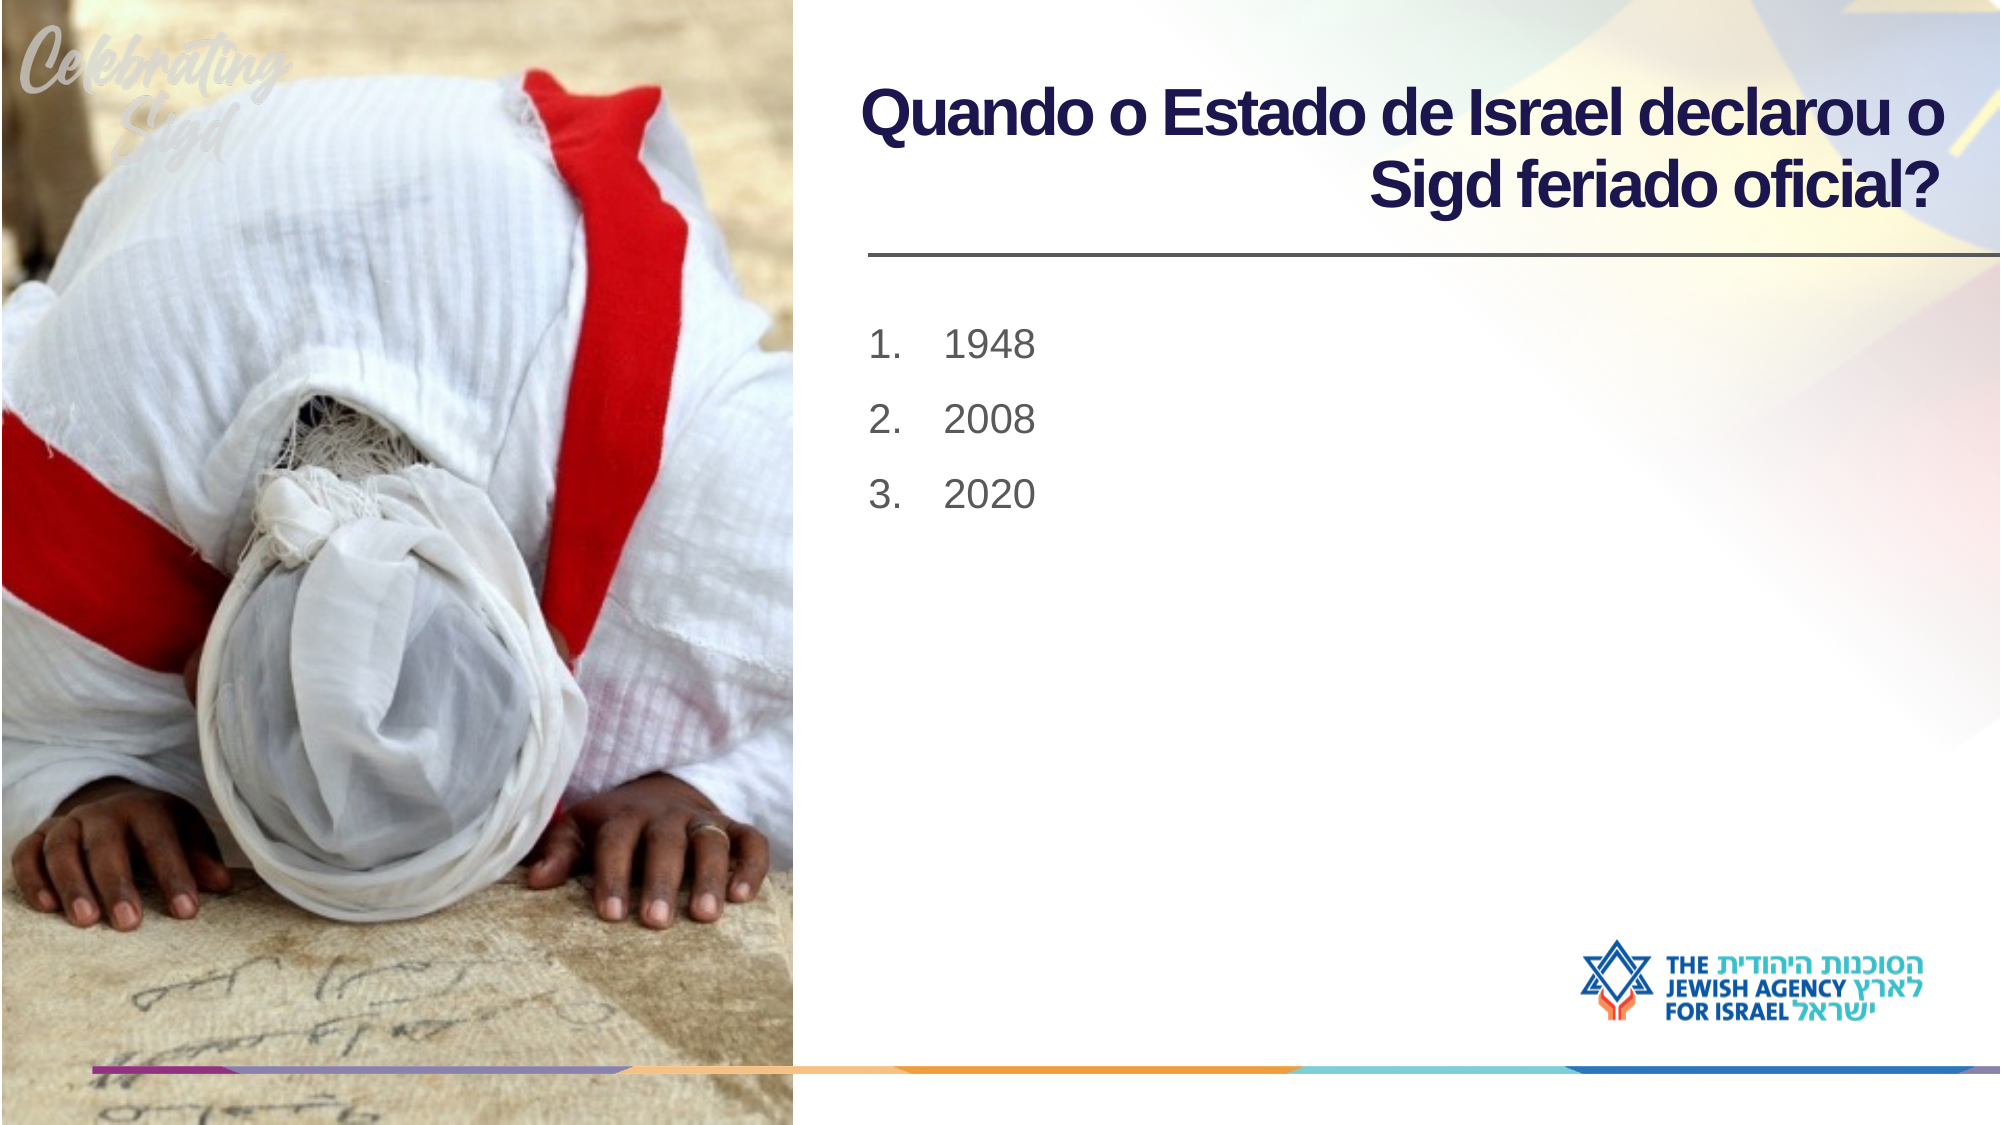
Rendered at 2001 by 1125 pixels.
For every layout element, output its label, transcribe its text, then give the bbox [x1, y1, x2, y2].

subtitle 1948 2008 2020 [853, 309, 1019, 847]
picture [2, 0, 2000, 1125]
picture [1549, 907, 1954, 1053]
picture [1019, 0, 2000, 254]
picture [1019, 256, 2000, 884]
title Quando o Estado de Israel declarou o Sigd feriado oficial? [795, 58, 1019, 230]
